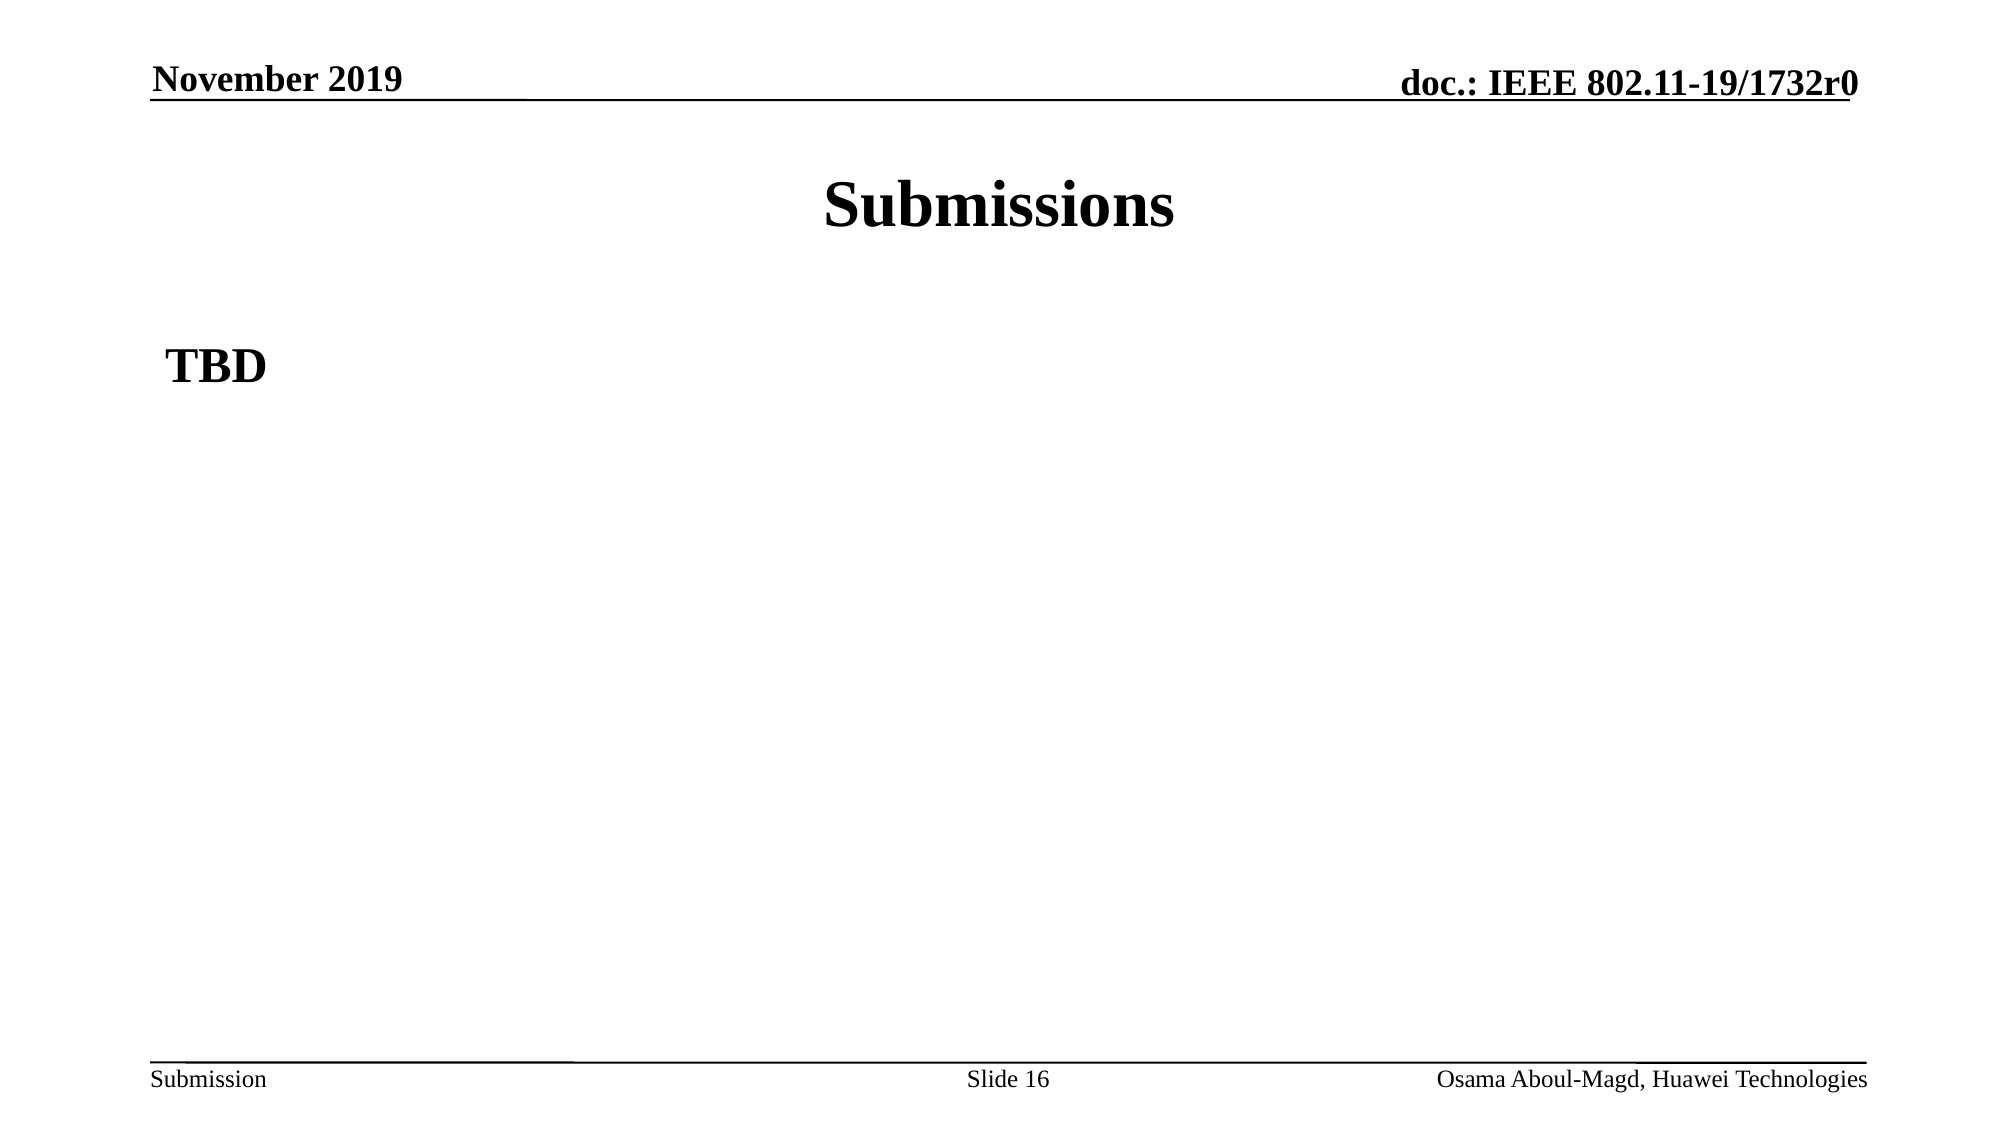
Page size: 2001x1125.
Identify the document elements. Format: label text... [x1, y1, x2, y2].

footer Osama Aboul-Magd, Huawei Technologies [1171, 1061, 1869, 1093]
list TBD [149, 324, 1850, 1000]
slide_number Slide 16 [950, 1061, 1067, 1123]
title Submissions [149, 112, 1850, 288]
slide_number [152, 54, 563, 100]
